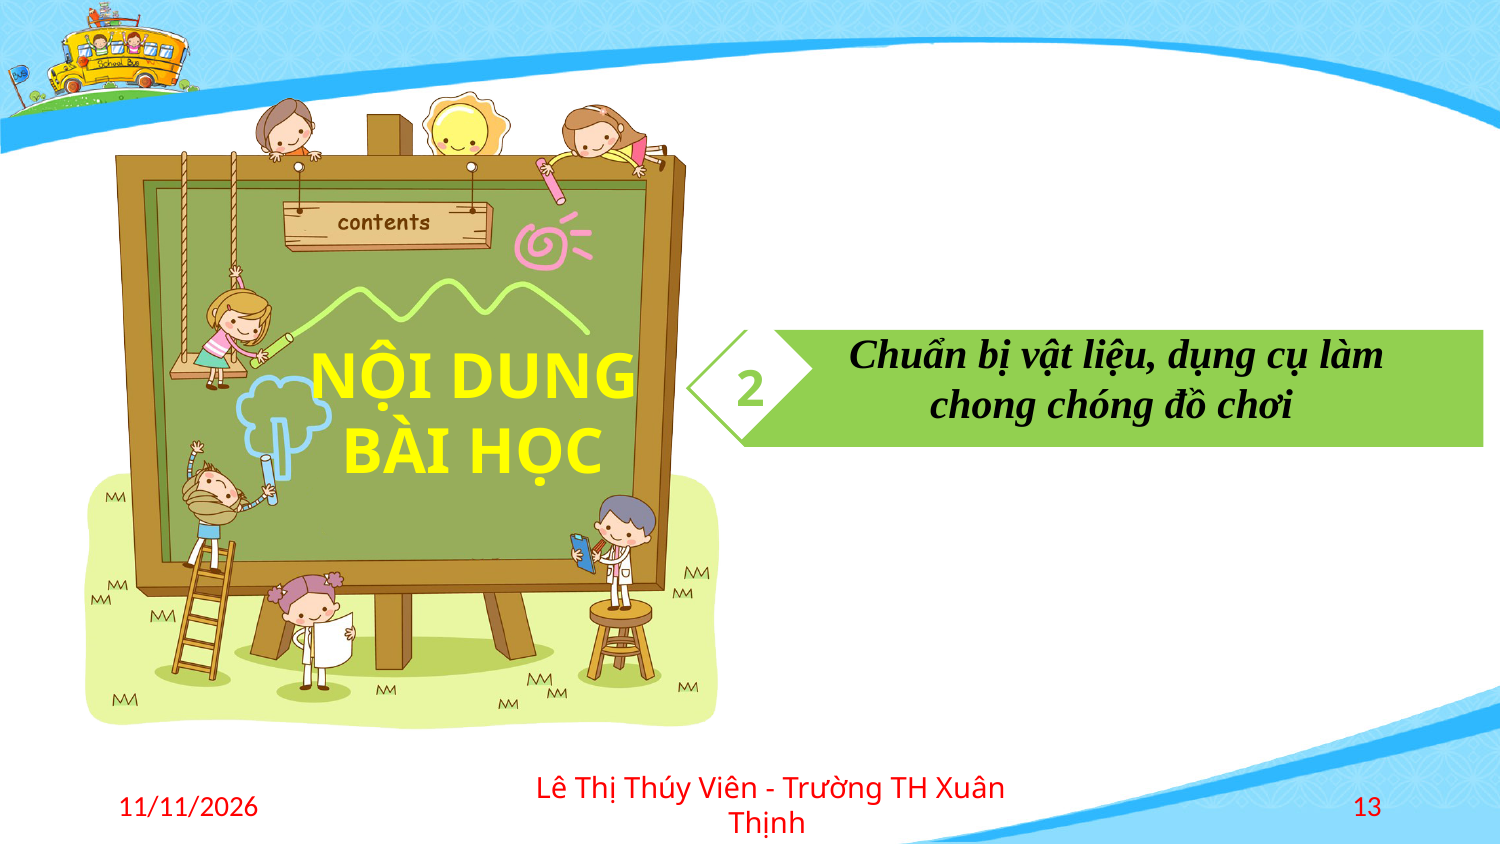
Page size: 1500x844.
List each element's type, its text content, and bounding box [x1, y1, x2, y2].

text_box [685, 319, 1484, 447]
footer Lê Thị Thúy Viên - Trường TH Xuân Thịnh [496, 782, 1045, 827]
slide_number 13 [1059, 782, 1397, 827]
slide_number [103, 782, 441, 827]
picture [0, 0, 1500, 844]
